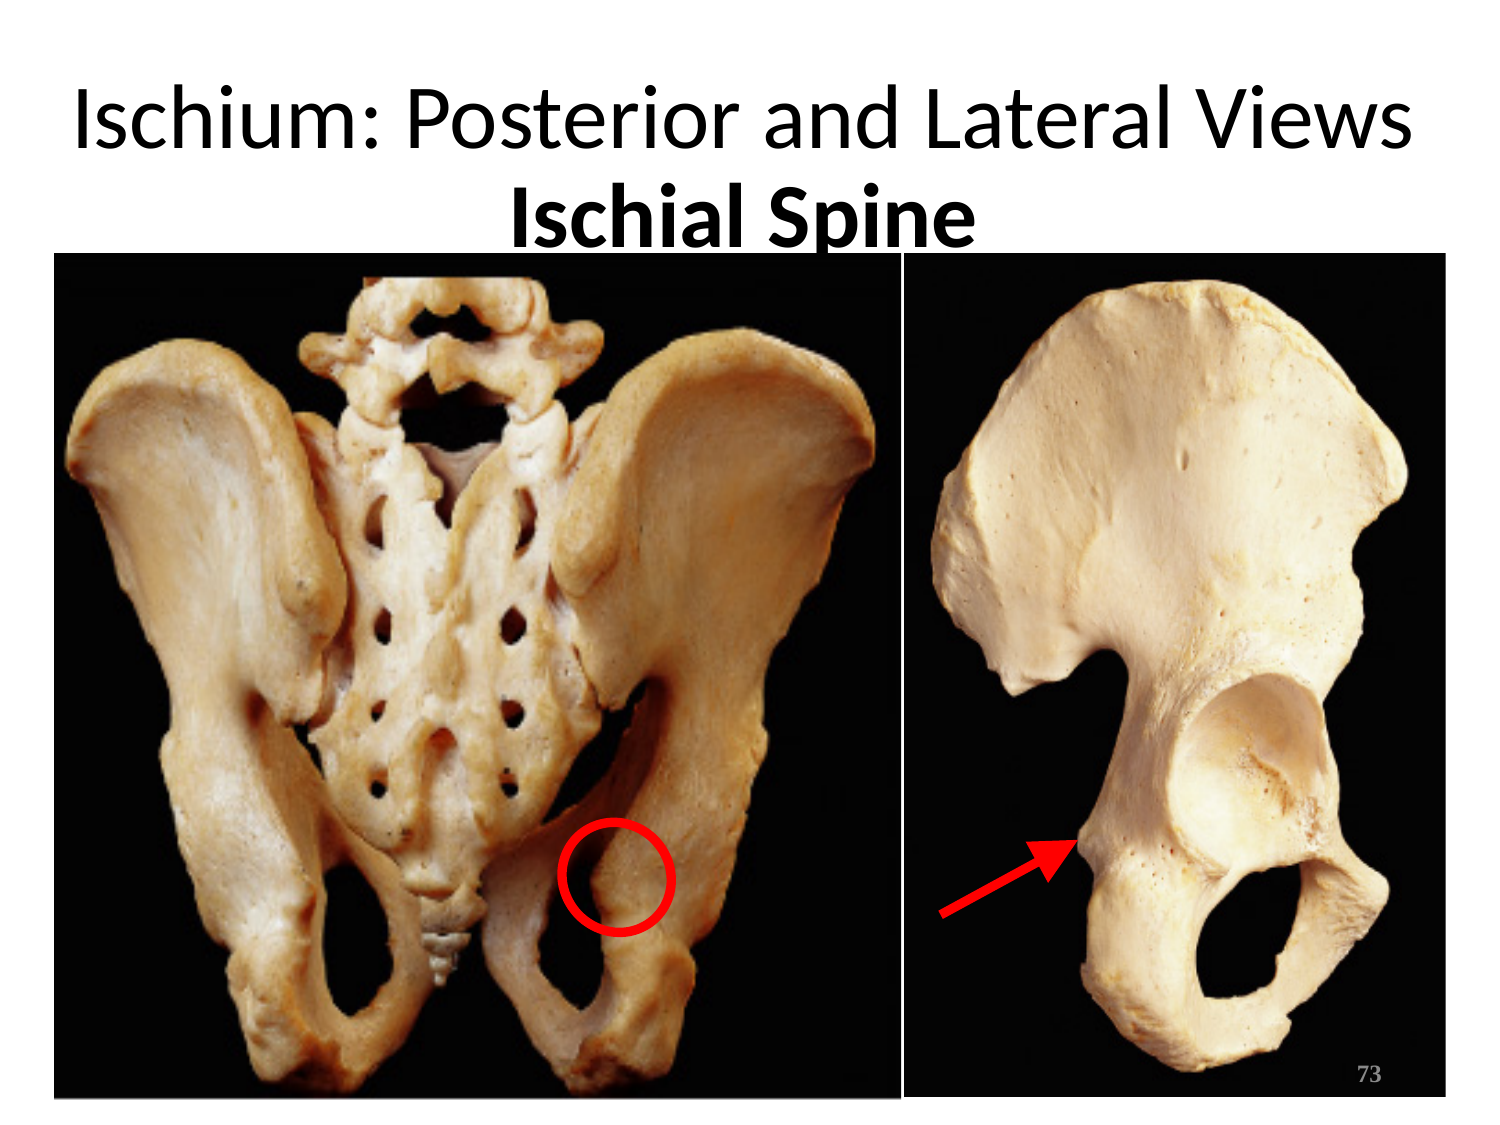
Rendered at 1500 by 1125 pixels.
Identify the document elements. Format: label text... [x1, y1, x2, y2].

title Ischium: Posterior and Lateral Views Ischial Spine [12, 59, 1475, 278]
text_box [940, 839, 1079, 915]
picture [903, 253, 1446, 1097]
picture [53, 253, 902, 1113]
